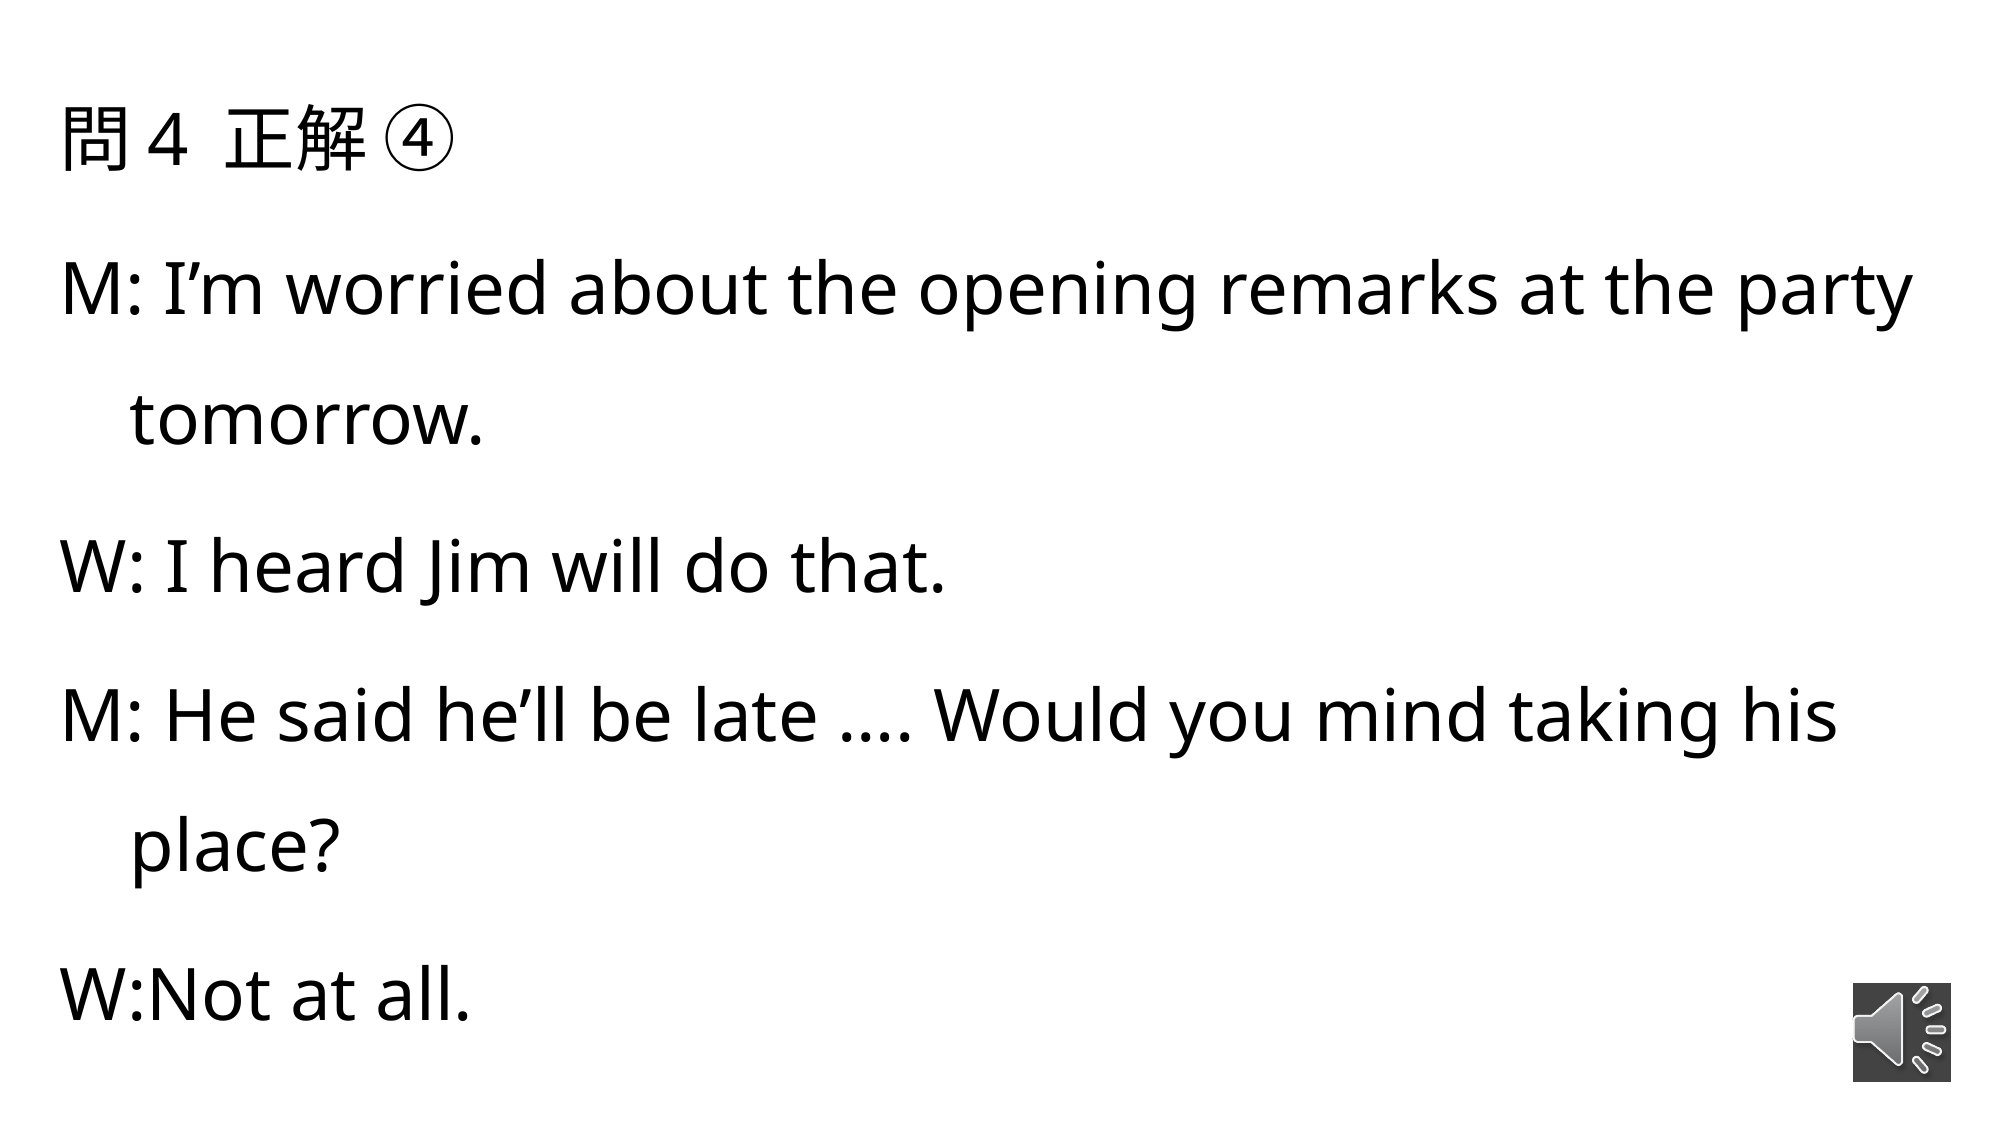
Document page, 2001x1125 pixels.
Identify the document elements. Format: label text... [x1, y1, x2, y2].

list 問4 正解 ④ M: I’m worried about the opening remarks at the party tomorrow. W: I heard Jim will do that. M: He said he’ll be late …. Would you mind taking his place? W:Not at all. [44, 42, 1952, 1044]
picture [1851, 982, 1952, 1083]
